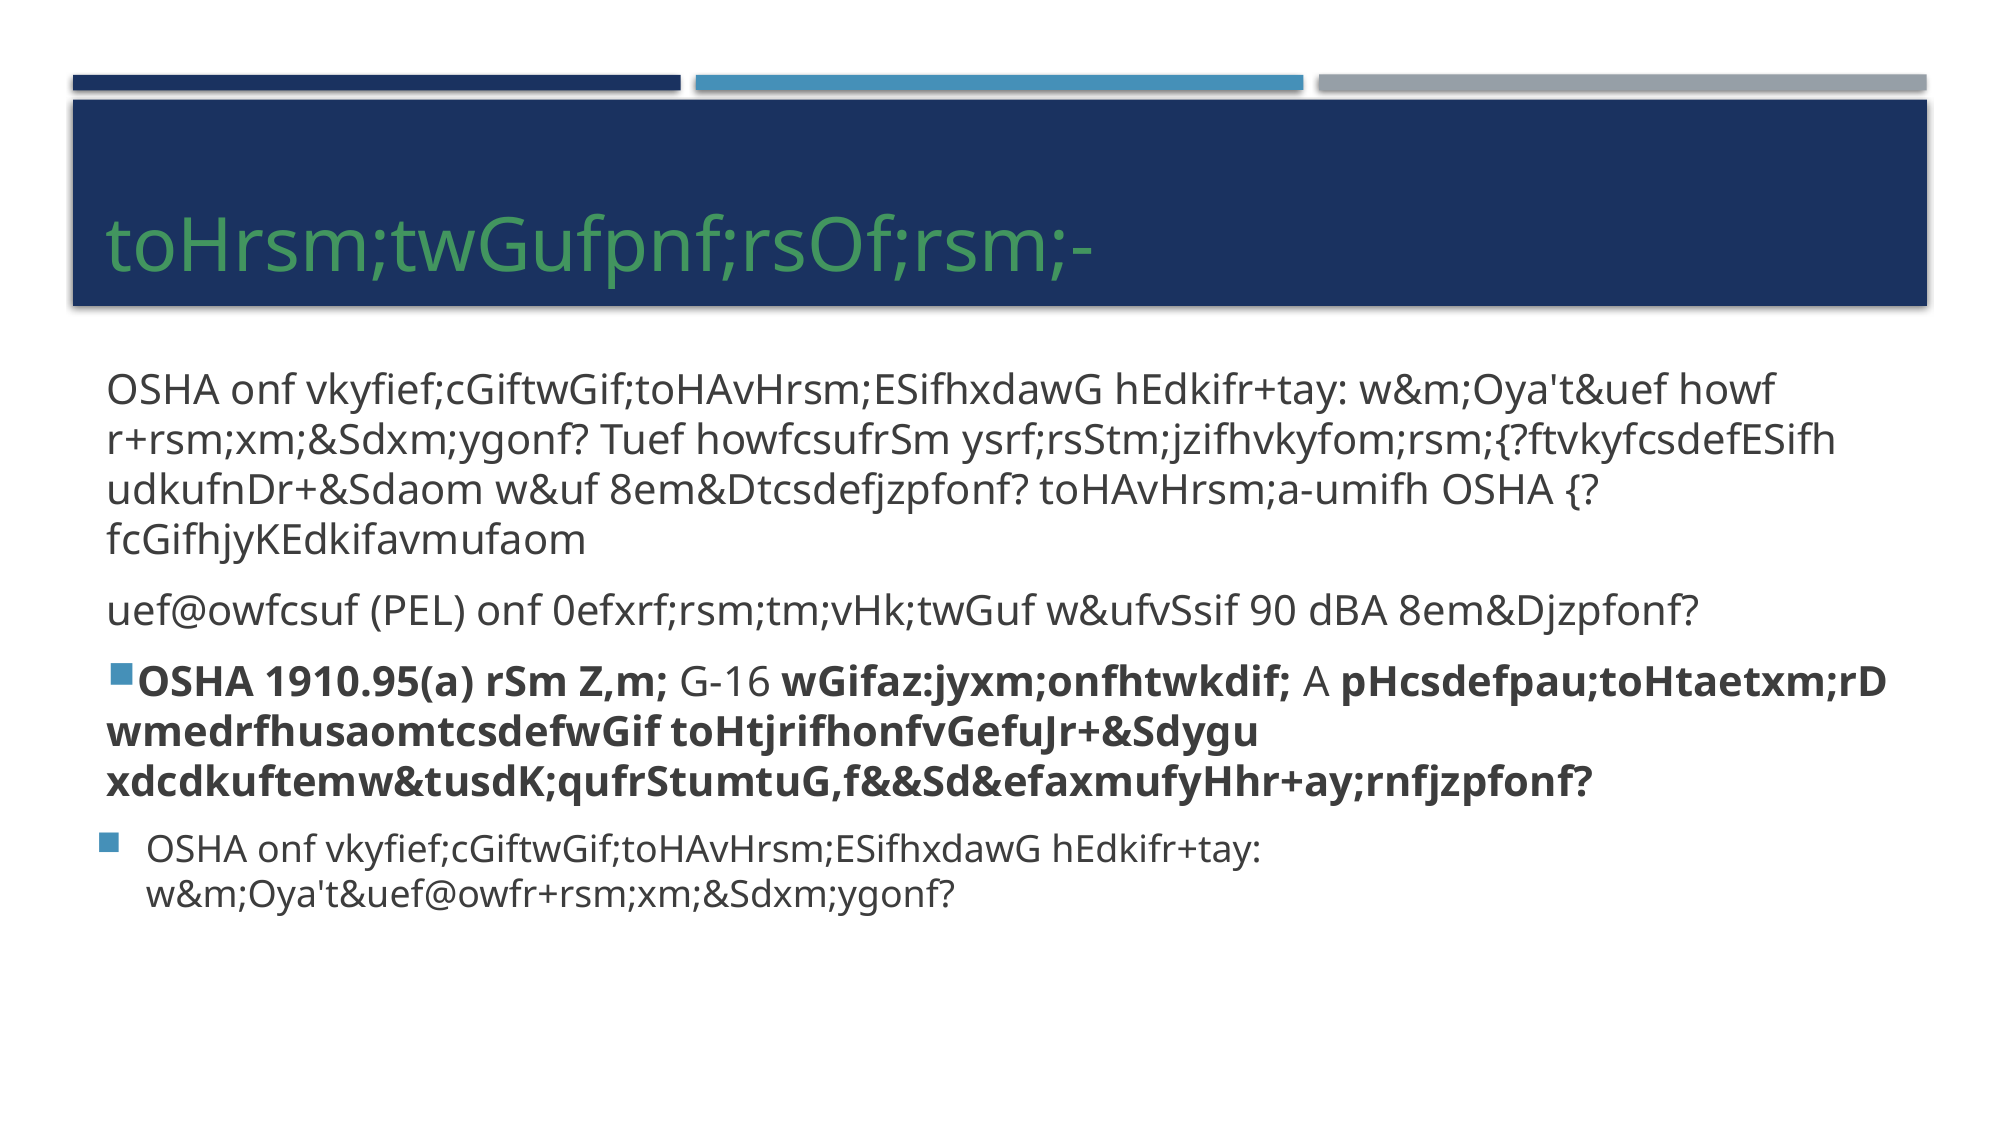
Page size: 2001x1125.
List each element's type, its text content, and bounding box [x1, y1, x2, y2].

list OSHA onf vkyfief;cGiftwGif;toHAvHrsm;ESifhxdawG hEdkifr+tay: w&m;Oya't&uef howf r+rsm;xm;&Sdxm;ygonf? Tuef howfcsufrSm ysrf;rsStm;jzifhvkyfom;rsm;{?ftvkyfcsdefESifh udkufnDr+&Sdaom w&uf 8em&Dtcsdefjzpfonf? toHAvHrsm;a-umifh OSHA {?fcGifhjyKEdkifavmufaom uef@owfcsuf (PEL) onf 0efxrf;rsm;tm;vHk;twGuf w&ufvSsif 90 dBA 8em&Djzpfonf? OSHA 1910.95(a) rSm Z,m; G-16 wGifaz:jyxm;onfhtwkdif; A pHcsdefpau;toHtaetxm;rD wmedrfhusaomtcsdefwGif toHtjrifhonfvGefuJr+&Sdygu xdcdkuftemw&tusdK;qufrStumtuG,f&&Sd&efaxmufyHhr+ay;rnfjzpfonf? OSHA onf vkyfief;cGiftwGif;toHAvHrsm;ESifhxdawG hEdkifr+tay: w&m;Oya't&uef@owfr+rsm;xm;&Sdxm;ygonf? [80, 335, 1920, 1073]
text_box toHrsm;twGufpnf;rsOf;rsm;- [90, 106, 1243, 294]
